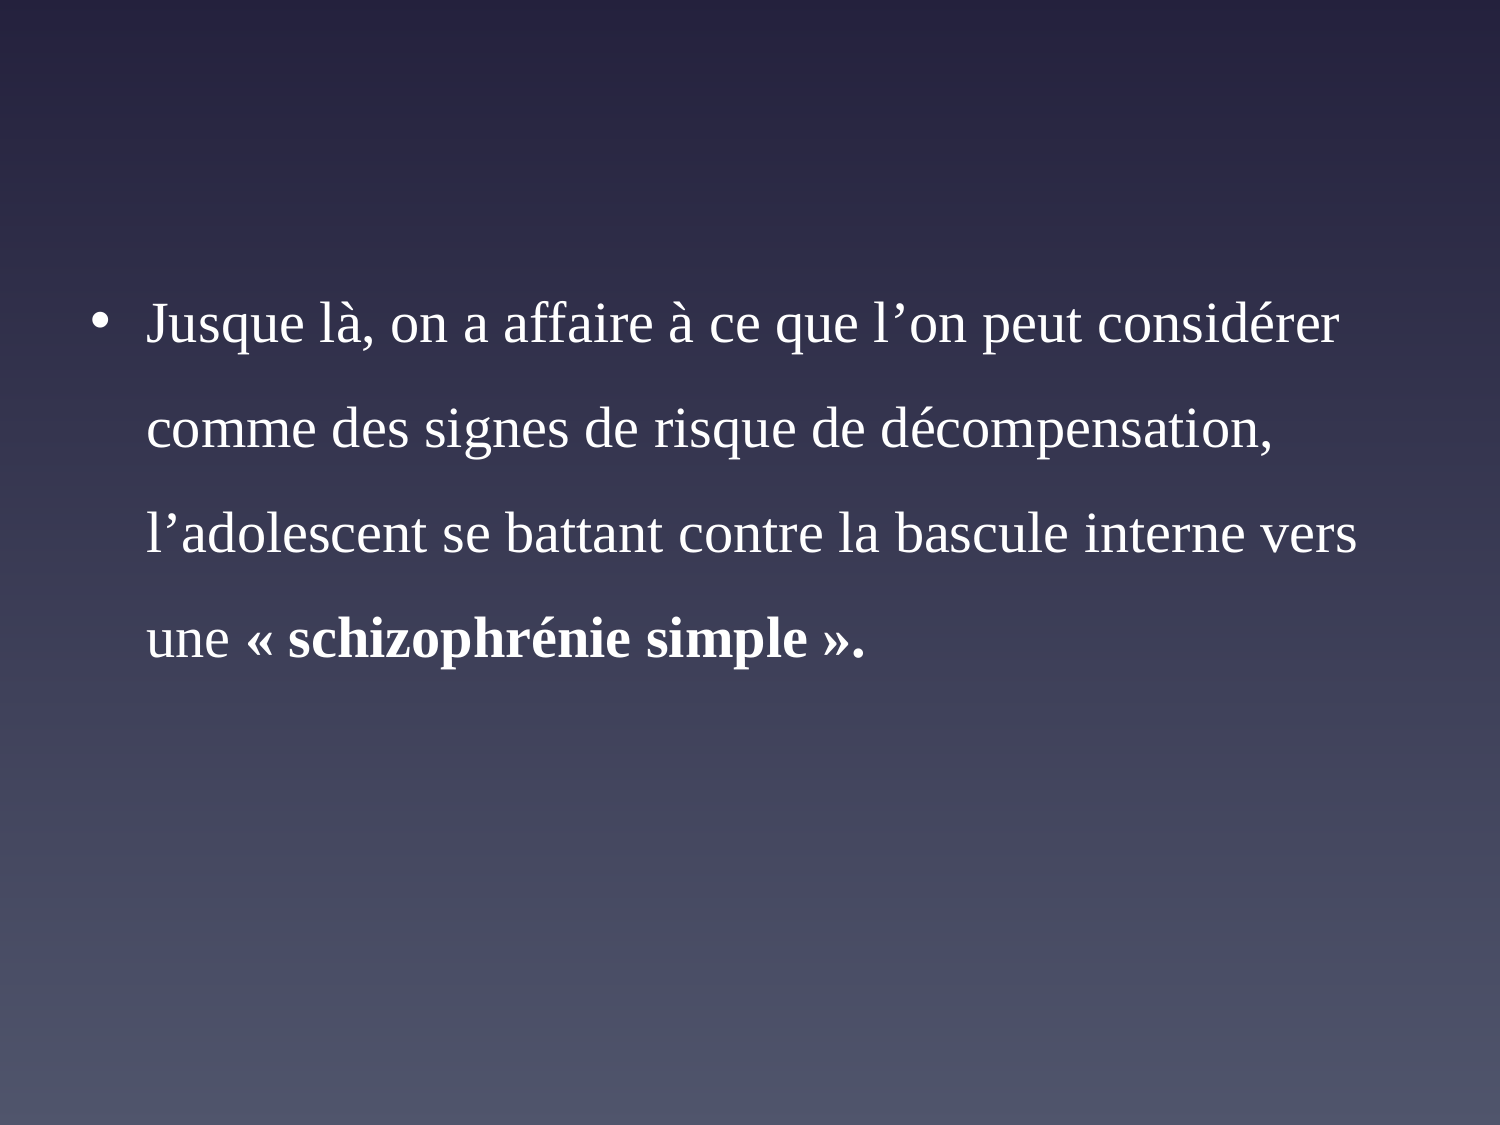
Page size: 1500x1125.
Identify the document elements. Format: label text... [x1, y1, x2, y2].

list Jusque là, on a affaire à ce que l’on peut considérer comme des signes de risque de décompensation, l’adolescent se battant contre la bascule interne vers une « schizophrénie simple ». [75, 46, 1425, 1005]
